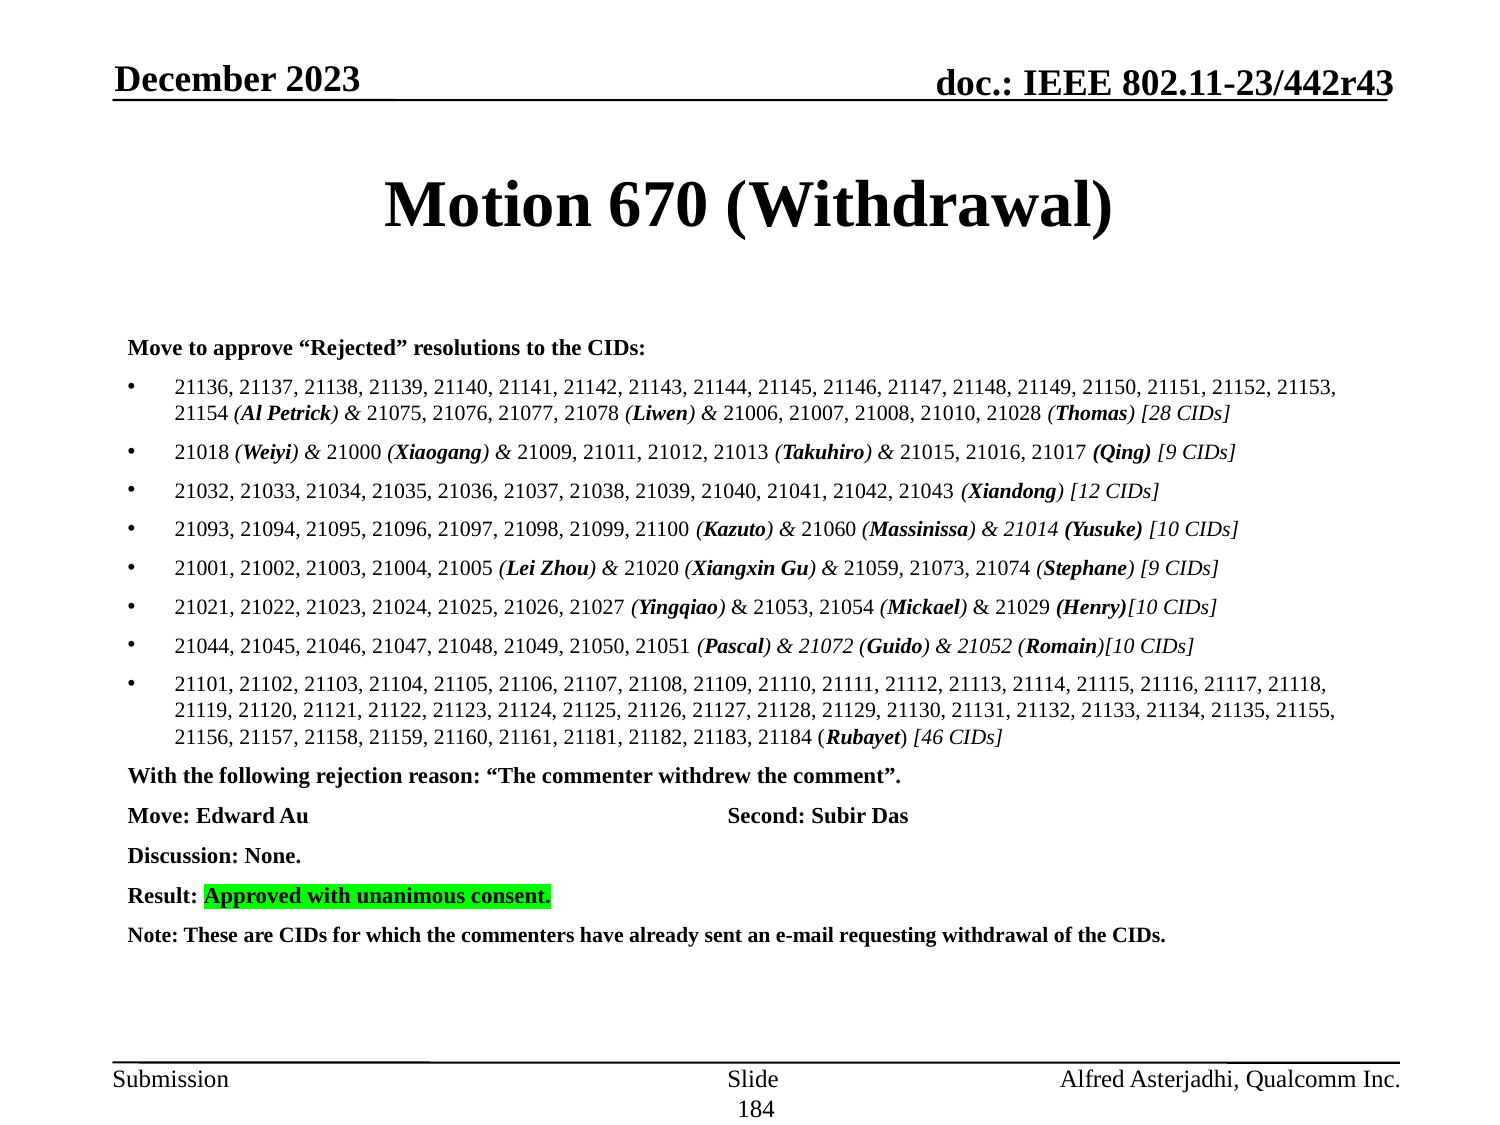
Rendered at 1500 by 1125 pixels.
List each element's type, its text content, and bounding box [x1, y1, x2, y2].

title Motion 670 (Withdrawal) [112, 112, 1388, 288]
list Move to approve “Rejected” resolutions to the CIDs: 21136, 21137, 21138, 21139, 21140, 21141, 21142, 21143, 21144, 21145, 21146, 21147, 21148, 21149, 21150, 21151, 21152, 21153, 21154 (Al Petrick) & 21075, 21076, 21077, 21078 (Liwen) & 21006, 21007, 21008, 21010, 21028 (Thomas) [28 CIDs] 21018 (Weiyi) & 21000 (Xiaogang) & 21009, 21011, 21012, 21013 (Takuhiro) & 21015, 21016, 21017 (Qing) [9 CIDs] 21032, 21033, 21034, 21035, 21036, 21037, 21038, 21039, 21040, 21041, 21042, 21043 (Xiandong) [12 CIDs] 21093, 21094, 21095, 21096, 21097, 21098, 21099, 21100 (Kazuto) & 21060 (Massinissa) & 21014 (Yusuke) [10 CIDs] 21001, 21002, 21003, 21004, 21005 (Lei Zhou) & 21020 (Xiangxin Gu) & 21059, 21073, 21074 (Stephane) [9 CIDs] 21021, 21022, 21023, 21024, 21025, 21026, 21027 (Yingqiao) & 21053, 21054 (Mickael) & 21029 (Henry)[10 CIDs] 21044, 21045, 21046, 21047, 21048, 21049, 21050, 21051 (Pascal) & 21072 (Guido) & 21052 (Romain)[10 CIDs] 21101, 21102, 21103, 21104, 21105, 21106, 21107, 21108, 21109, 21110, 21111, 21112, 21113, 21114, 21115, 21116, 21117, 21118, 21119, 21120, 21121, 21122, 21123, 21124, 21125, 21126, 21127, 21128, 21129, 21130, 21131, 21132, 21133, 21134, 21135, 21155, 21156, 21157, 21158, 21159, 21160, 21161, 21181, 21182, 21183, 21184 (Rubayet) [46 CIDs] With the following rejection reason: “The commenter withdrew the comment”. Move: Edward Au Second: Subir Das Discussion: None. Result: Approved with unanimous consent. Note: These are CIDs for which the commenters have already sent an e-mail requesting withdrawal of the CIDs. [112, 324, 1388, 1063]
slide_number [114, 54, 423, 100]
footer Alfred Asterjadhi, Qualcomm Inc. [878, 1061, 1402, 1093]
slide_number Slide 184 [712, 1061, 800, 1123]
